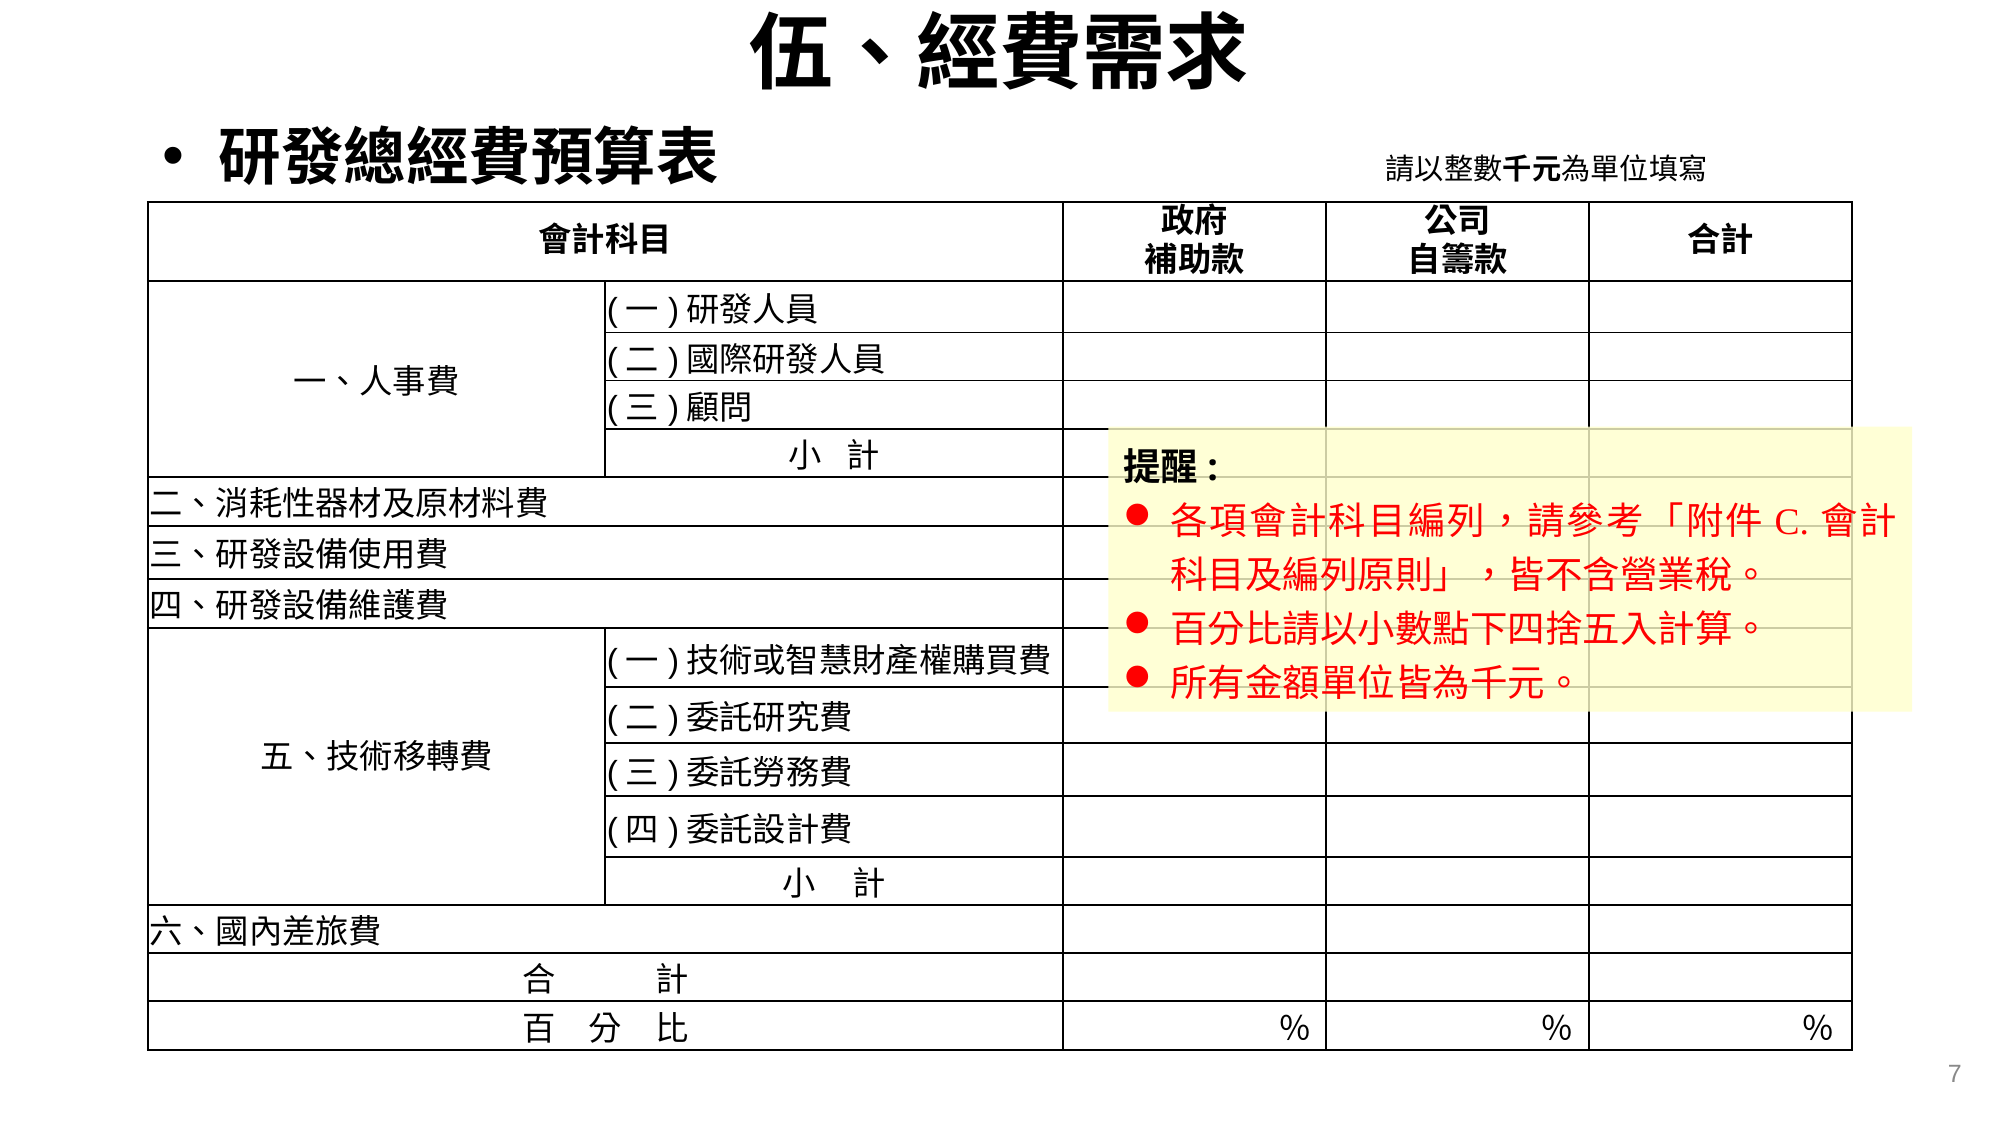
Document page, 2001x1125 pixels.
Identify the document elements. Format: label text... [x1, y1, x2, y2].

table_cell (三)顧問 [606, 381, 1062, 428]
table_cell [1327, 858, 1588, 904]
table_cell [1064, 744, 1325, 795]
table_cell [1590, 333, 1851, 380]
table_cell 合 計 [149, 954, 1062, 1000]
table_cell [1327, 797, 1588, 856]
table_cell [1590, 797, 1851, 856]
table_cell 二、消耗性器材及原材料費 [149, 478, 1062, 525]
table_cell 五、技術移轉費 [149, 629, 604, 904]
table_cell [1327, 906, 1588, 952]
table_cell [1064, 906, 1325, 952]
table_cell (三)委託勞務費 [606, 744, 1062, 795]
table_header 公司 自籌款 [1327, 203, 1588, 280]
table_cell [1590, 744, 1851, 795]
table_cell [1064, 954, 1325, 1000]
table_cell [1327, 282, 1588, 332]
table_cell [1064, 381, 1325, 428]
table_cell [1327, 712, 1588, 742]
table_cell 小計 [606, 430, 1062, 476]
table_cell (一)技術或智慧財產權購買費 [606, 629, 1062, 686]
table_cell [1590, 381, 1851, 426]
table_cell [1064, 282, 1325, 332]
table_cell ％ [1064, 1002, 1325, 1049]
table_cell (一)研發人員 [606, 282, 1062, 332]
table_cell [1064, 527, 1108, 578]
text_box 提醒: 各項會計科目編列，請參考「附件C.會計科目及編列原則」，皆不含營業稅。 百分比請以小數點下四捨五入計算。 所有金額單位皆為千元。 [1108, 426, 1913, 712]
title 伍、經費需求 [99, 0, 1900, 99]
table_cell [1064, 333, 1325, 380]
table_cell [1590, 282, 1851, 332]
table_cell [1064, 478, 1108, 525]
table_cell 一、人事費 [149, 282, 604, 476]
table_cell (二)委託研究費 [606, 688, 1062, 742]
table_cell [1590, 858, 1851, 904]
table_cell 百 分 比 [149, 1002, 1062, 1049]
table_cell [1064, 688, 1325, 742]
table_cell [1064, 430, 1108, 476]
table_cell 六、國內差旅費 [149, 906, 1062, 952]
table_cell [1327, 381, 1588, 426]
table_cell 四、研發設備維護費 [149, 580, 1062, 627]
table_cell (二)國際研發人員 [606, 333, 1062, 380]
text_box 研發總經費預算表 請以整數千元為單位填寫 [147, 109, 1852, 201]
table_cell [1064, 629, 1108, 686]
table_cell [1327, 954, 1588, 1000]
table_cell [1590, 712, 1851, 742]
table_cell (四)委託設計費 [606, 797, 1062, 856]
table_header 會計科目 [149, 203, 1062, 280]
table_cell [1327, 333, 1588, 380]
table_header 政府 補助款 [1064, 203, 1325, 280]
table_cell [1590, 906, 1851, 952]
table_cell 三、研發設備使用費 [149, 527, 1062, 578]
table_header 合計 [1590, 203, 1851, 280]
table_cell 小計 [606, 858, 1062, 904]
table_cell ％ [1590, 1002, 1851, 1049]
table_cell [1064, 797, 1325, 856]
table_cell [1064, 580, 1108, 627]
table_cell [1064, 858, 1325, 904]
table_cell ％ [1327, 1002, 1588, 1049]
table_cell [1590, 954, 1851, 1000]
slide_number 7 [1510, 1042, 1977, 1103]
table_cell [1327, 744, 1588, 795]
